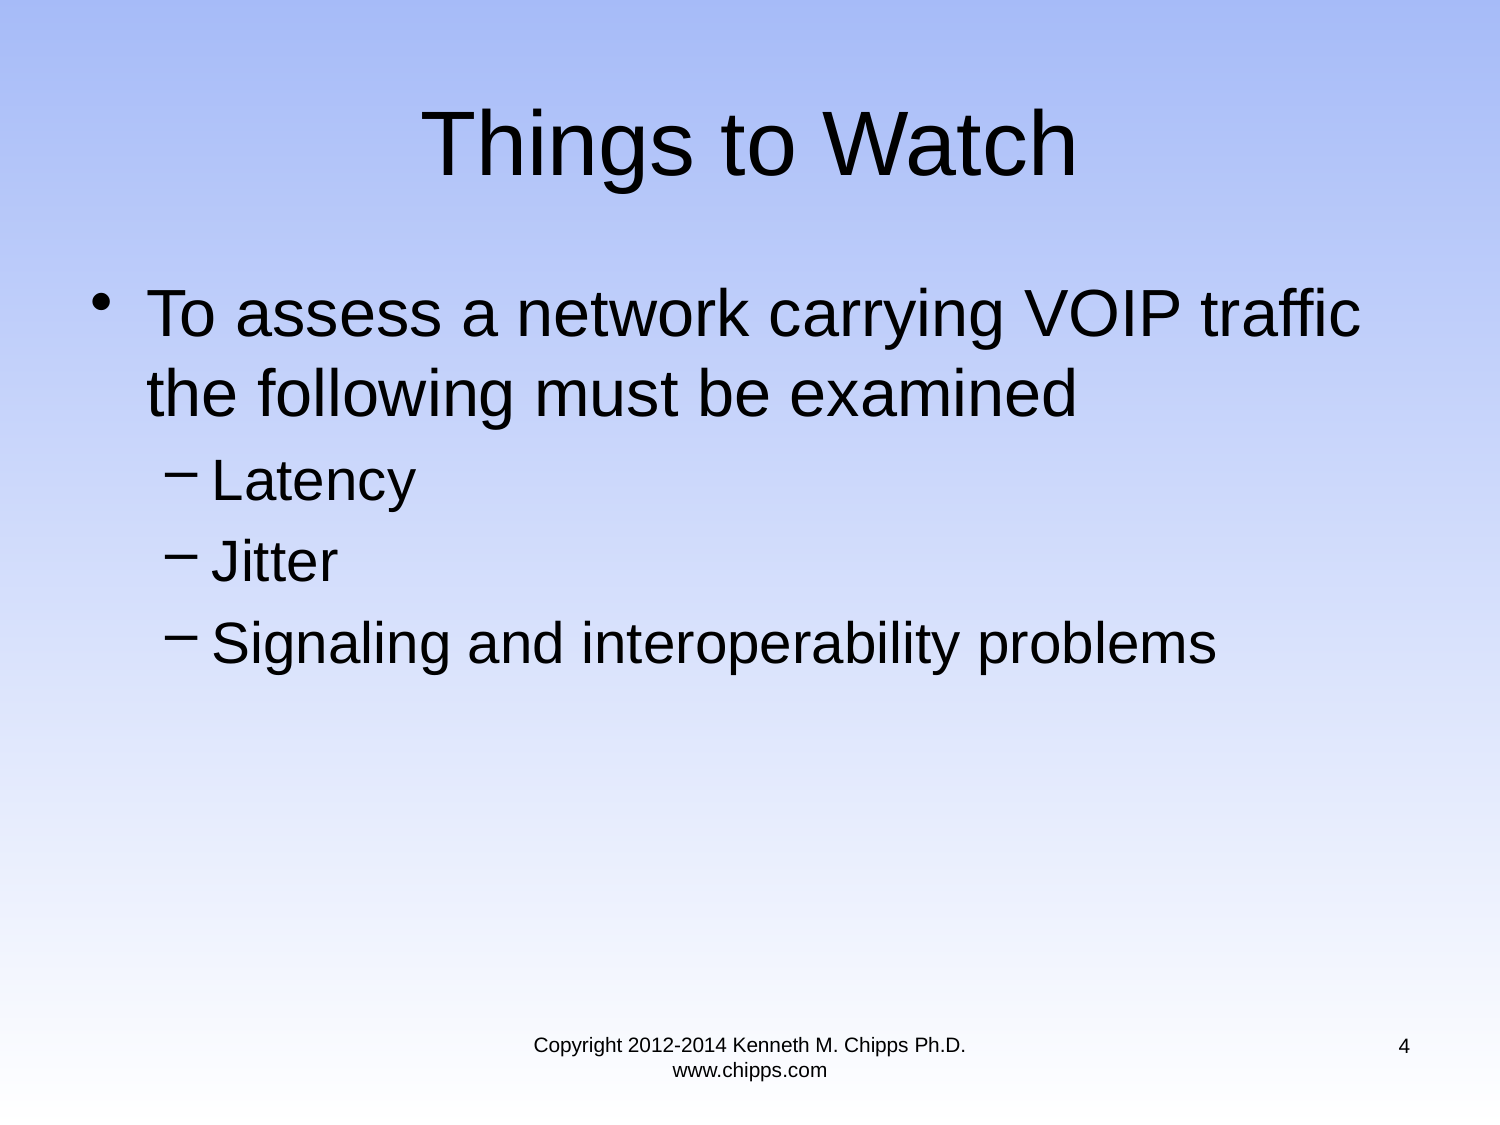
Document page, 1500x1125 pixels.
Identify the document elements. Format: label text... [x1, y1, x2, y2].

slide_number 4 [1074, 1024, 1426, 1104]
title Things to Watch [75, 45, 1425, 233]
list To assess a network carrying VOIP traffic the following must be examined Latency Jitter Signaling and interoperability problems [75, 262, 1425, 1005]
footer Copyright 2012-2014 Kenneth M. Chipps Ph.D. www.chipps.com [449, 1024, 1051, 1103]
